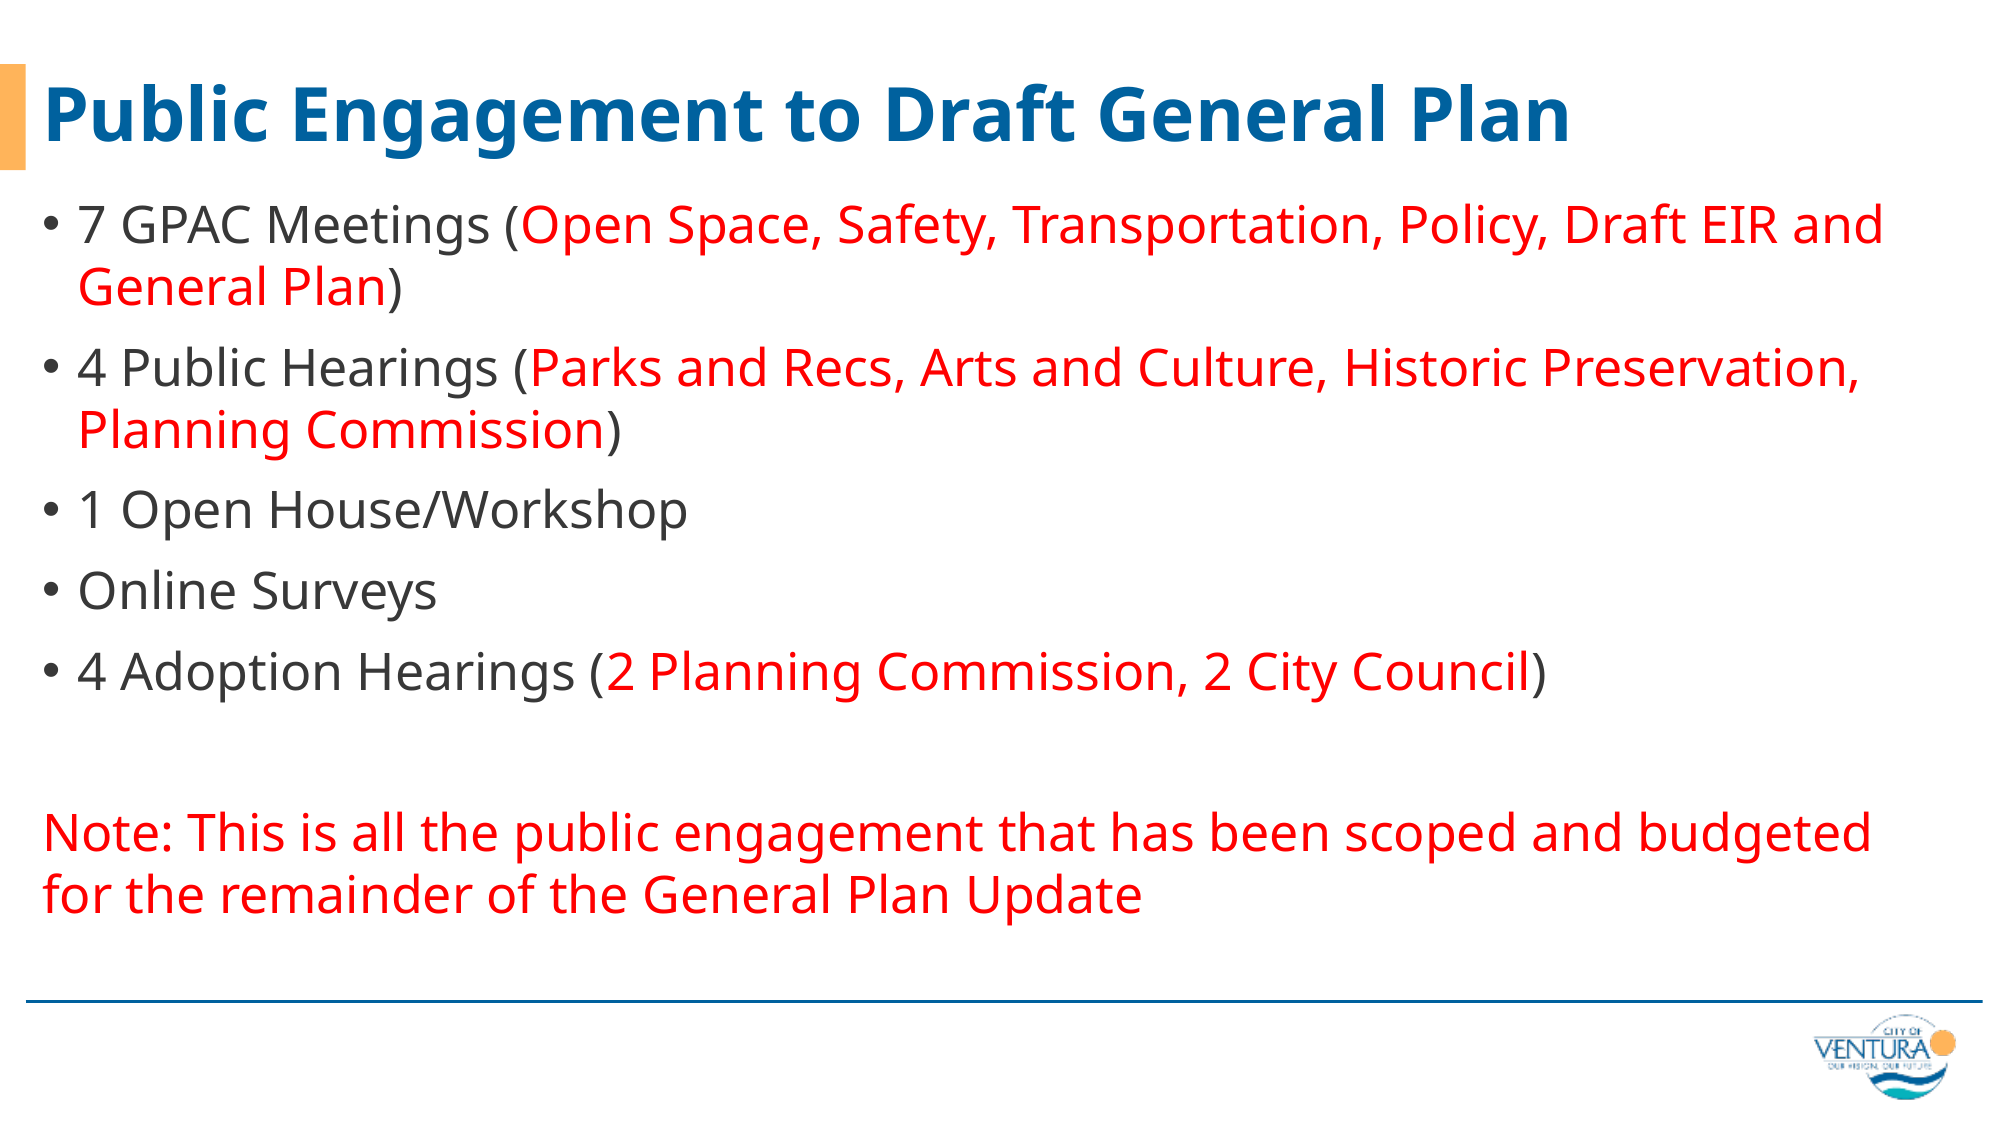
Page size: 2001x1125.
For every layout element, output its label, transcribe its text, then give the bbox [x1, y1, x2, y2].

list 7 GPAC Meetings (Open Space, Safety, Transportation, Policy, Draft EIR and General Plan) 4 Public Hearings (Parks and Recs, Arts and Culture, Historic Preservation, Planning Commission) 1 Open House/Workshop Online Surveys 4 Adoption Hearings (2 Planning Commission, 2 City Council) Note: This is all the public engagement that has been scoped and budgeted for the remainder of the General Plan Update [27, 184, 1947, 937]
title Public Engagement to Draft General Plan [27, 77, 1947, 157]
picture [1802, 1010, 1965, 1103]
